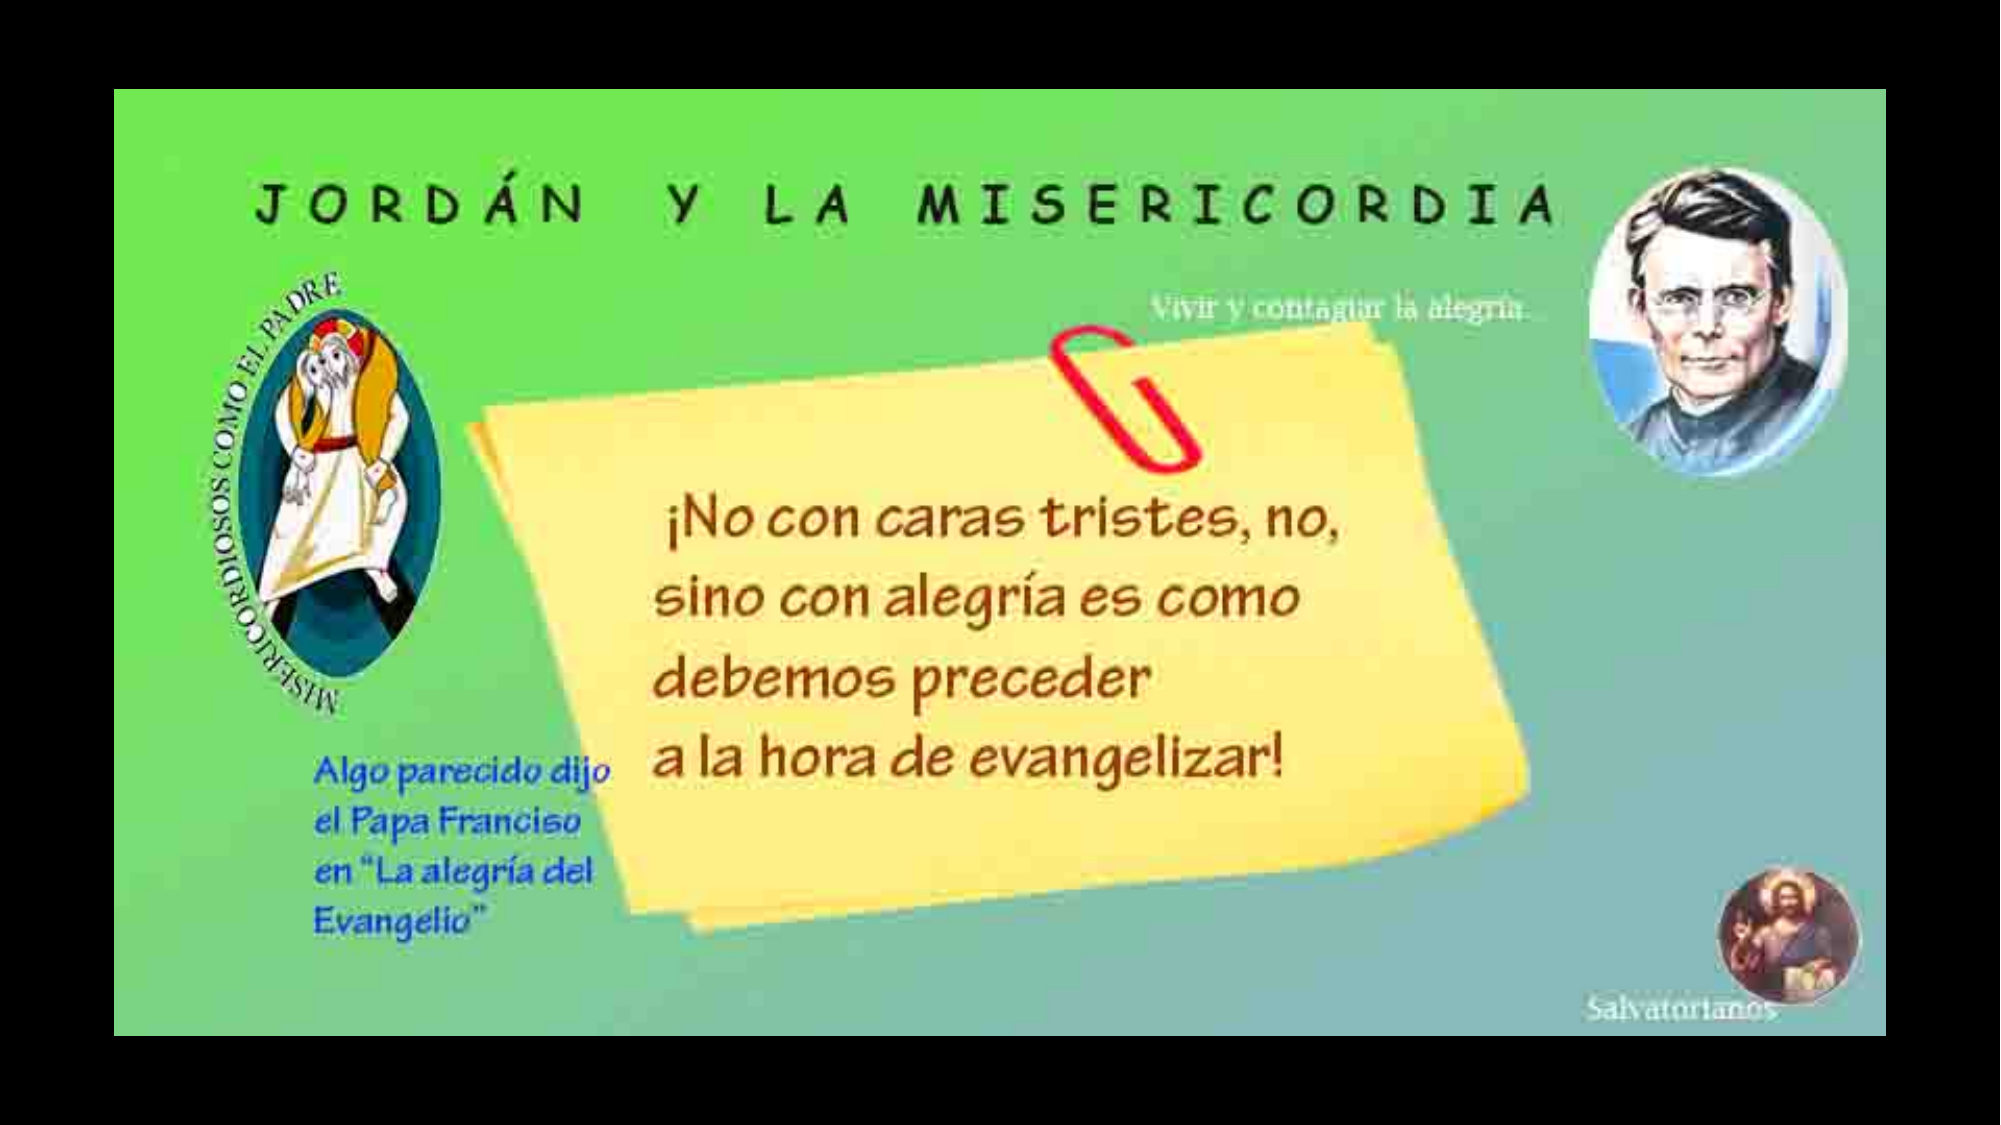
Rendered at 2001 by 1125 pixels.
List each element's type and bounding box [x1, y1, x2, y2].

picture [114, 89, 1886, 1036]
